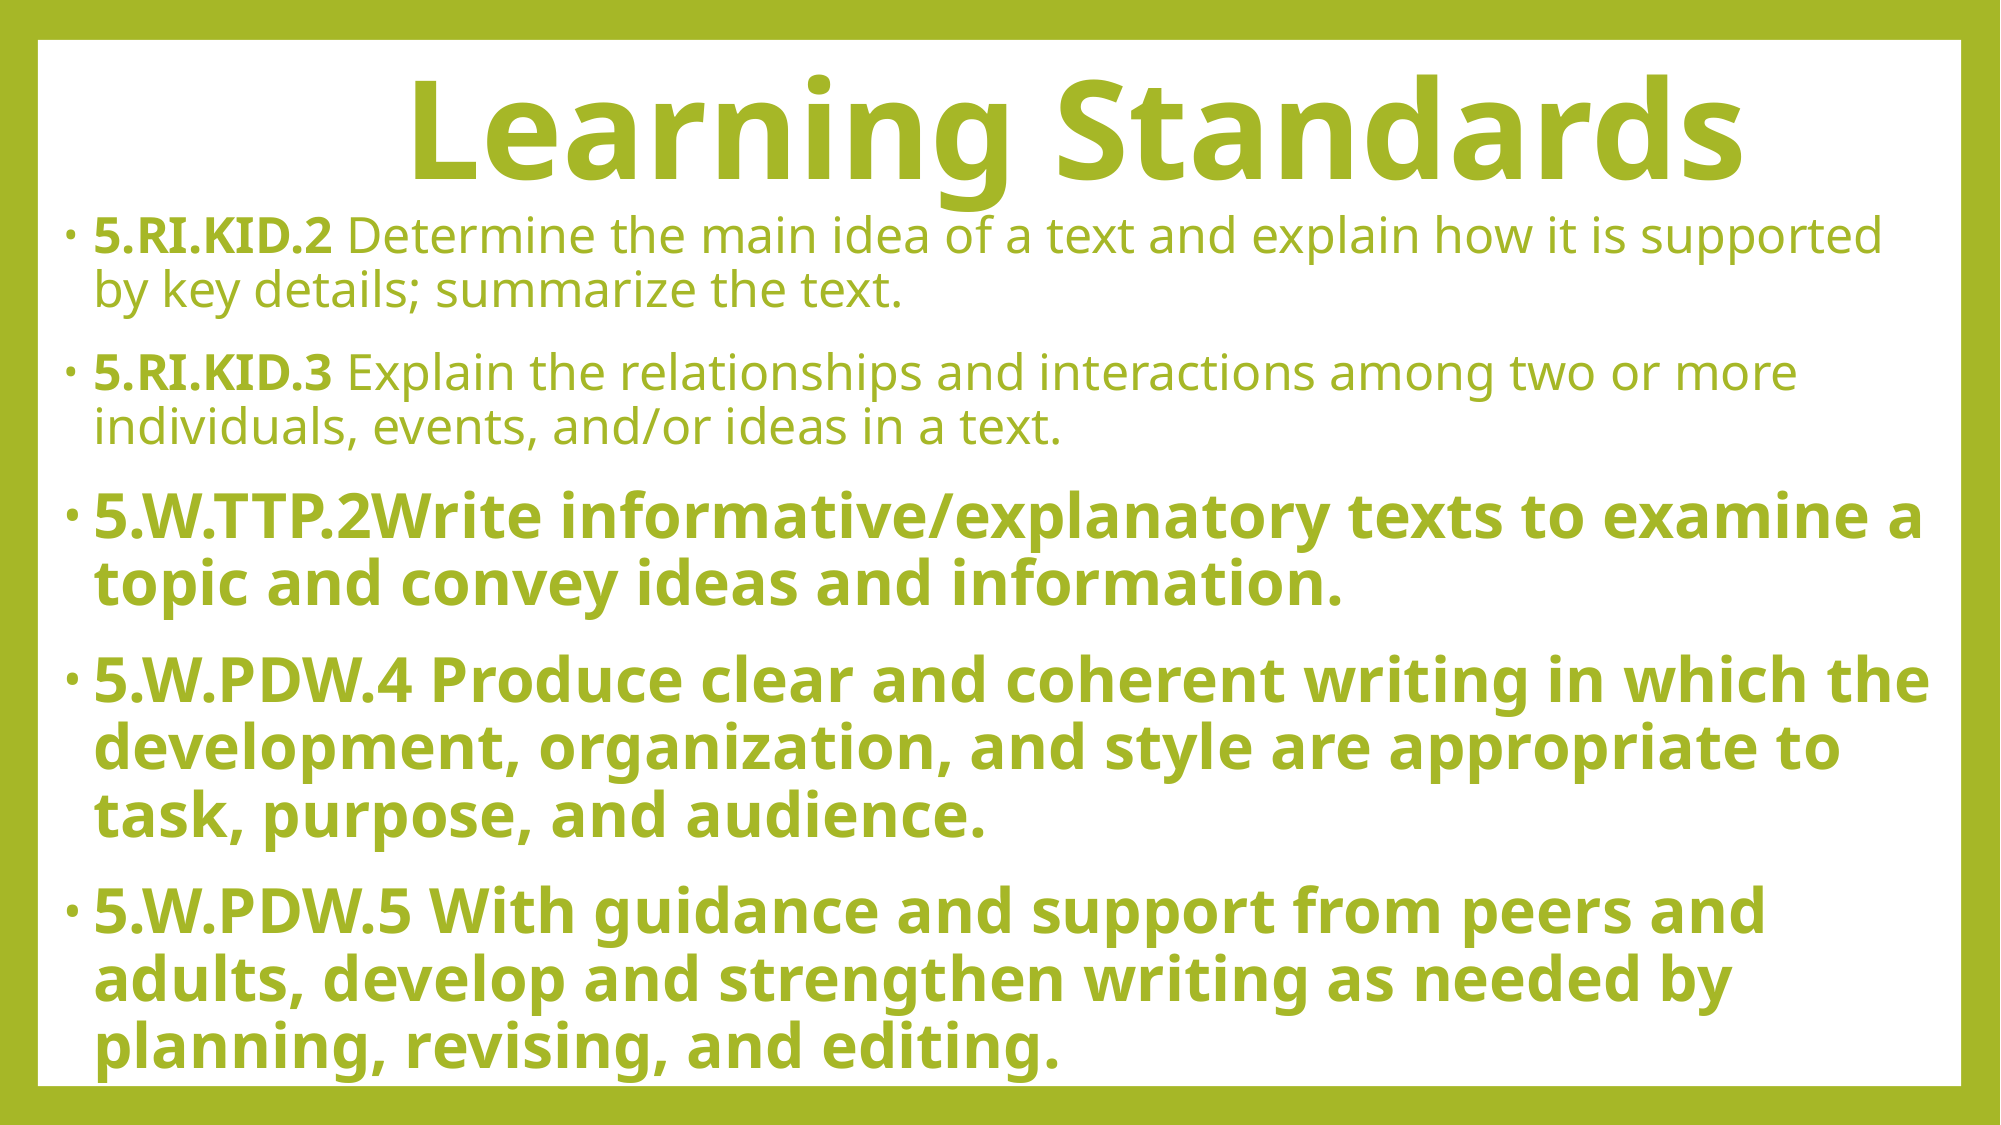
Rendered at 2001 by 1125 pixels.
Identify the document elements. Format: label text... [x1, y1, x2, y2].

list 5.RI.KID.2 Determine the main idea of a text and explain how it is supported by key details; summarize the text. 5.RI.KID.3 Explain the relationships and interactions among two or more individuals, events, and/or ideas in a text. 5.W.TTP.2Write informative/explanatory texts to examine a topic and convey ideas and information. 5.W.PDW.4 Produce clear and coherent writing in which the development, organization, and style are appropriate to task, purpose, and audience. 5.W.PDW.5 With guidance and support from peers and adults, develop and strengthen writing as needed by planning, revising, and editing. [40, 202, 1955, 1081]
title Learning Standards [389, 24, 2000, 247]
